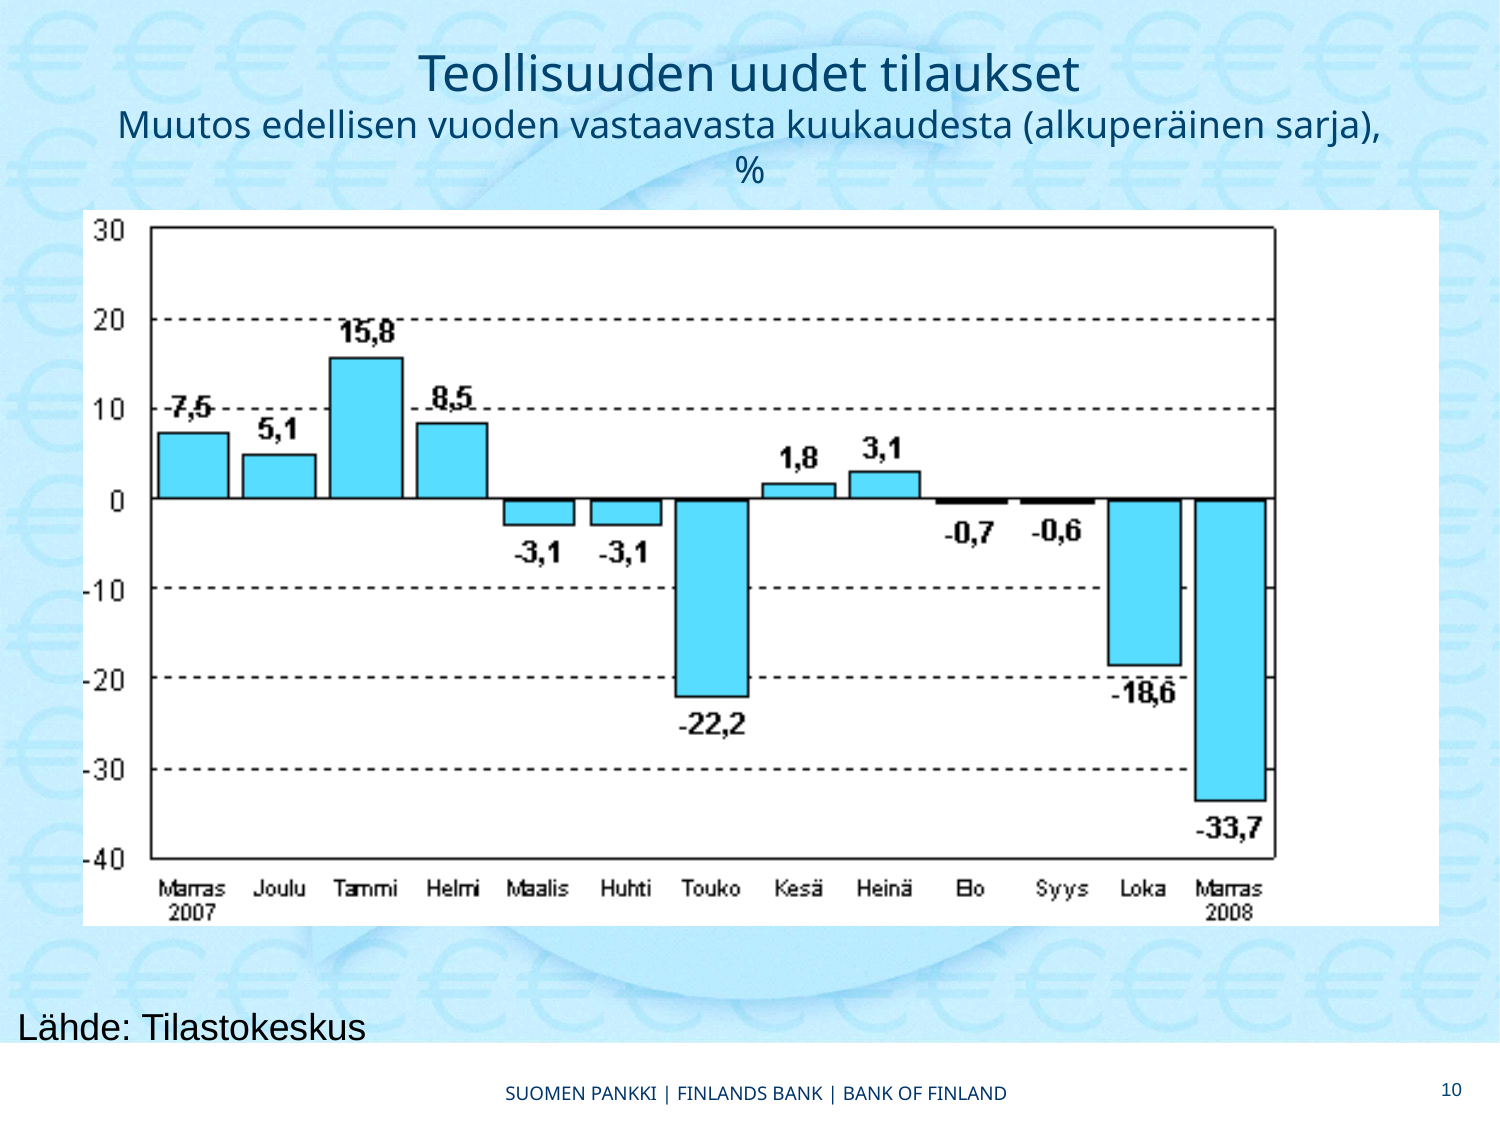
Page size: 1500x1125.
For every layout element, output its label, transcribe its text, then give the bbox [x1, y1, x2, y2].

title Teollisuuden uudet tilaukset Muutos edellisen vuoden vastaavasta kuukaudesta (alkuperäinen sarja), % [87, 44, 1413, 209]
picture [0, 0, 1500, 1043]
slide_number 10 [1316, 1070, 1478, 1118]
text_box Lähde: Tilastokeskus [2, 996, 382, 1056]
